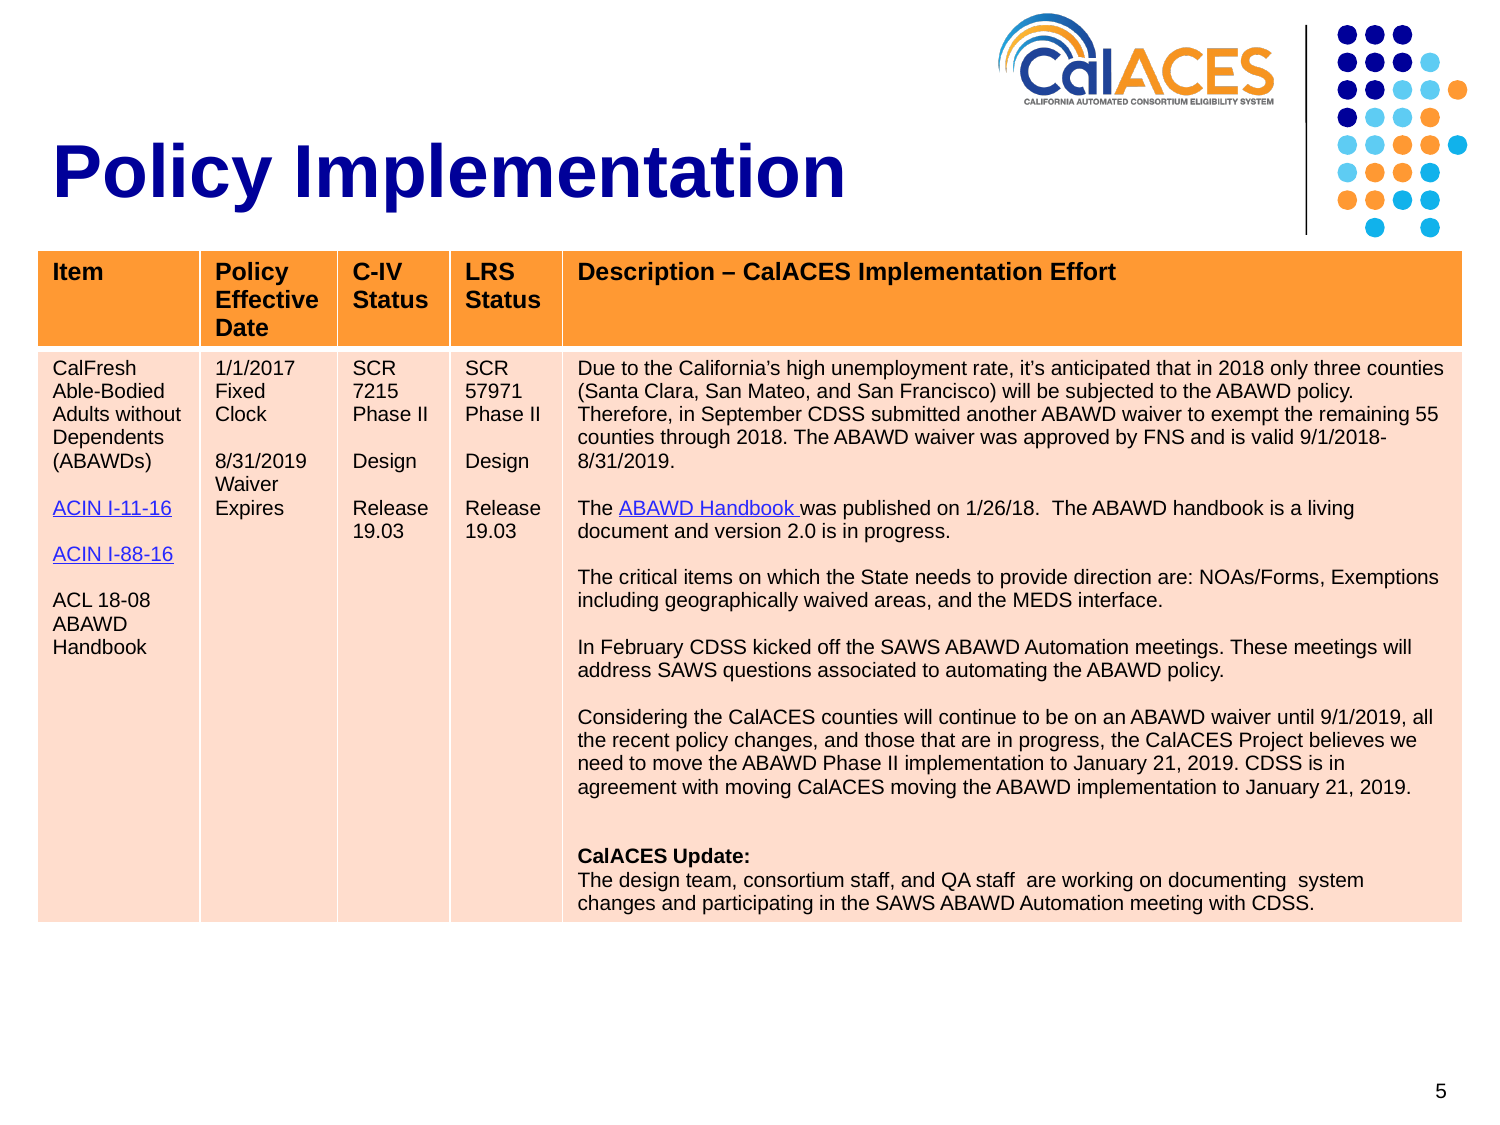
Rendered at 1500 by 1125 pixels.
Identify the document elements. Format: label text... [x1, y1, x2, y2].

table_cell SCR 57971 Phase II Design Release 19.03 [451, 352, 562, 922]
table_header Description – CalACES Implementation Effort [563, 251, 1462, 346]
table_header C-IV Status [338, 251, 449, 346]
table_header Policy Effective Date [201, 251, 337, 346]
table_cell 1/1/2017 Fixed Clock 8/31/2019 Waiver Expires [201, 352, 337, 922]
table_cell CalFresh Able-Bodied Adults without Dependents (ABAWDs) ACIN I-11-16 ACIN I-88-16 ACL 18-08 ABAWD Handbook [38, 352, 199, 922]
slide_number 5 [1111, 1070, 1462, 1119]
title Policy Implementation [37, 39, 1300, 220]
table_header Item [38, 251, 199, 346]
table_cell Due to the California’s high unemployment rate, it’s anticipated that in 2018 only three counties (Santa Clara, San Mateo, and San Francisco) will be subjected to the ABAWD policy. Therefore, in September CDSS submitted another ABAWD waiver to exempt the remaining 55 counties through 2018. The ABAWD waiver was approved by FNS and is valid 9/1/2018-8/31/2019. The ABAWD Handbook was published on 1/26/18. The ABAWD handbook is a living document and version 2.0 is in progress. The critical items on which the State needs to provide direction are: NOAs/Forms, Exemptions including geographically waived areas, and the MEDS interface. In February CDSS kicked off the SAWS ABAWD Automation meetings. These meetings will address SAWS questions associated to automating the ABAWD policy. Considering the CalACES counties will continue to be on an ABAWD waiver until 9/1/2019, all the recent policy changes, and those that are in progress, the CalACES Project believes we need to move the ABAWD Phase II implementation to January 21, 2019. CDSS is in agreement with moving CalACES moving the ABAWD implementation to January 21, 2019. CalACES Update: The design team, consortium staff, and QA staff are working on documenting system changes and participating in the SAWS ABAWD Automation meeting with CDSS. [563, 352, 1462, 922]
table_cell SCR 7215 Phase II Design Release 19.03 [338, 352, 449, 922]
picture [987, 0, 1294, 39]
table_header LRS Status [451, 251, 562, 346]
